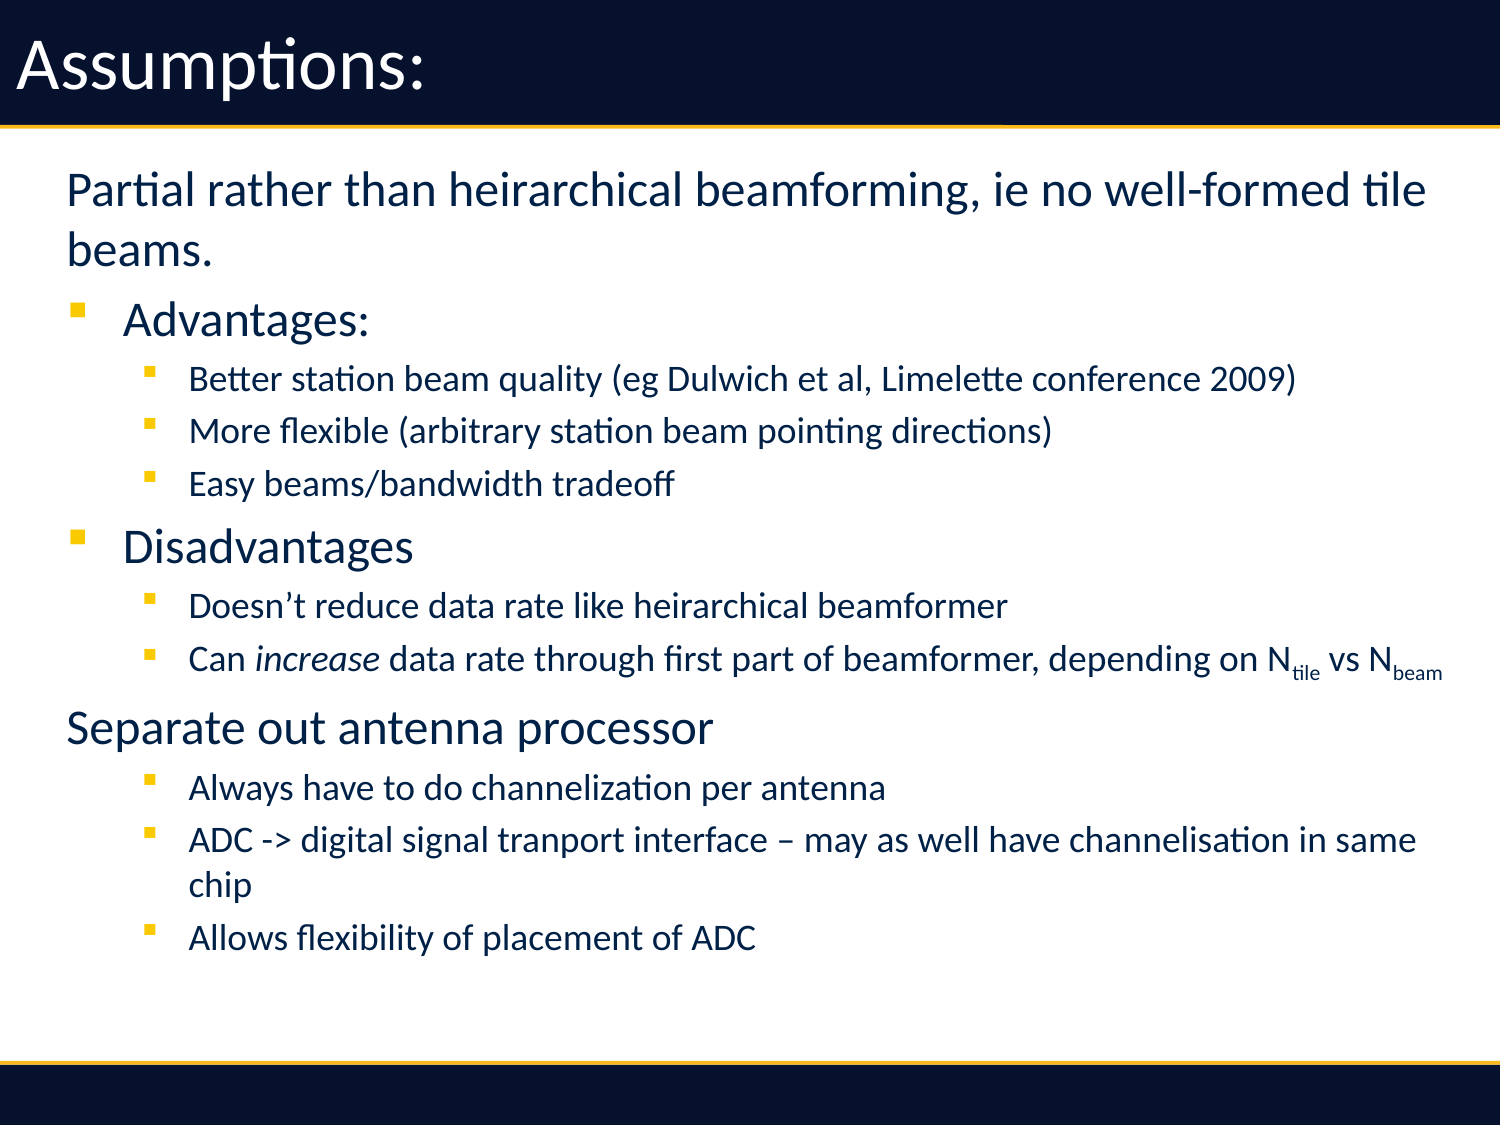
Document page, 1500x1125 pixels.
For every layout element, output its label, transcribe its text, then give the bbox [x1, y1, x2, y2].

list Partial rather than heirarchical beamforming, ie no well-formed tile beams. Advantages: Better station beam quality (eg Dulwich et al, Limelette conference 2009) More flexible (arbitrary station beam pointing directions) Easy beams/bandwidth tradeoff Disadvantages Doesn’t reduce data rate like heirarchical beamformer Can increase data rate through first part of beamformer, depending on Ntile vs Nbeam Separate out antenna processor Always have to do channelization per antenna ADC -> digital signal tranport interface – may as well have channelisation in same chip Allows flexibility of placement of ADC [51, 148, 1474, 1043]
title Assumptions: [1, 0, 984, 119]
